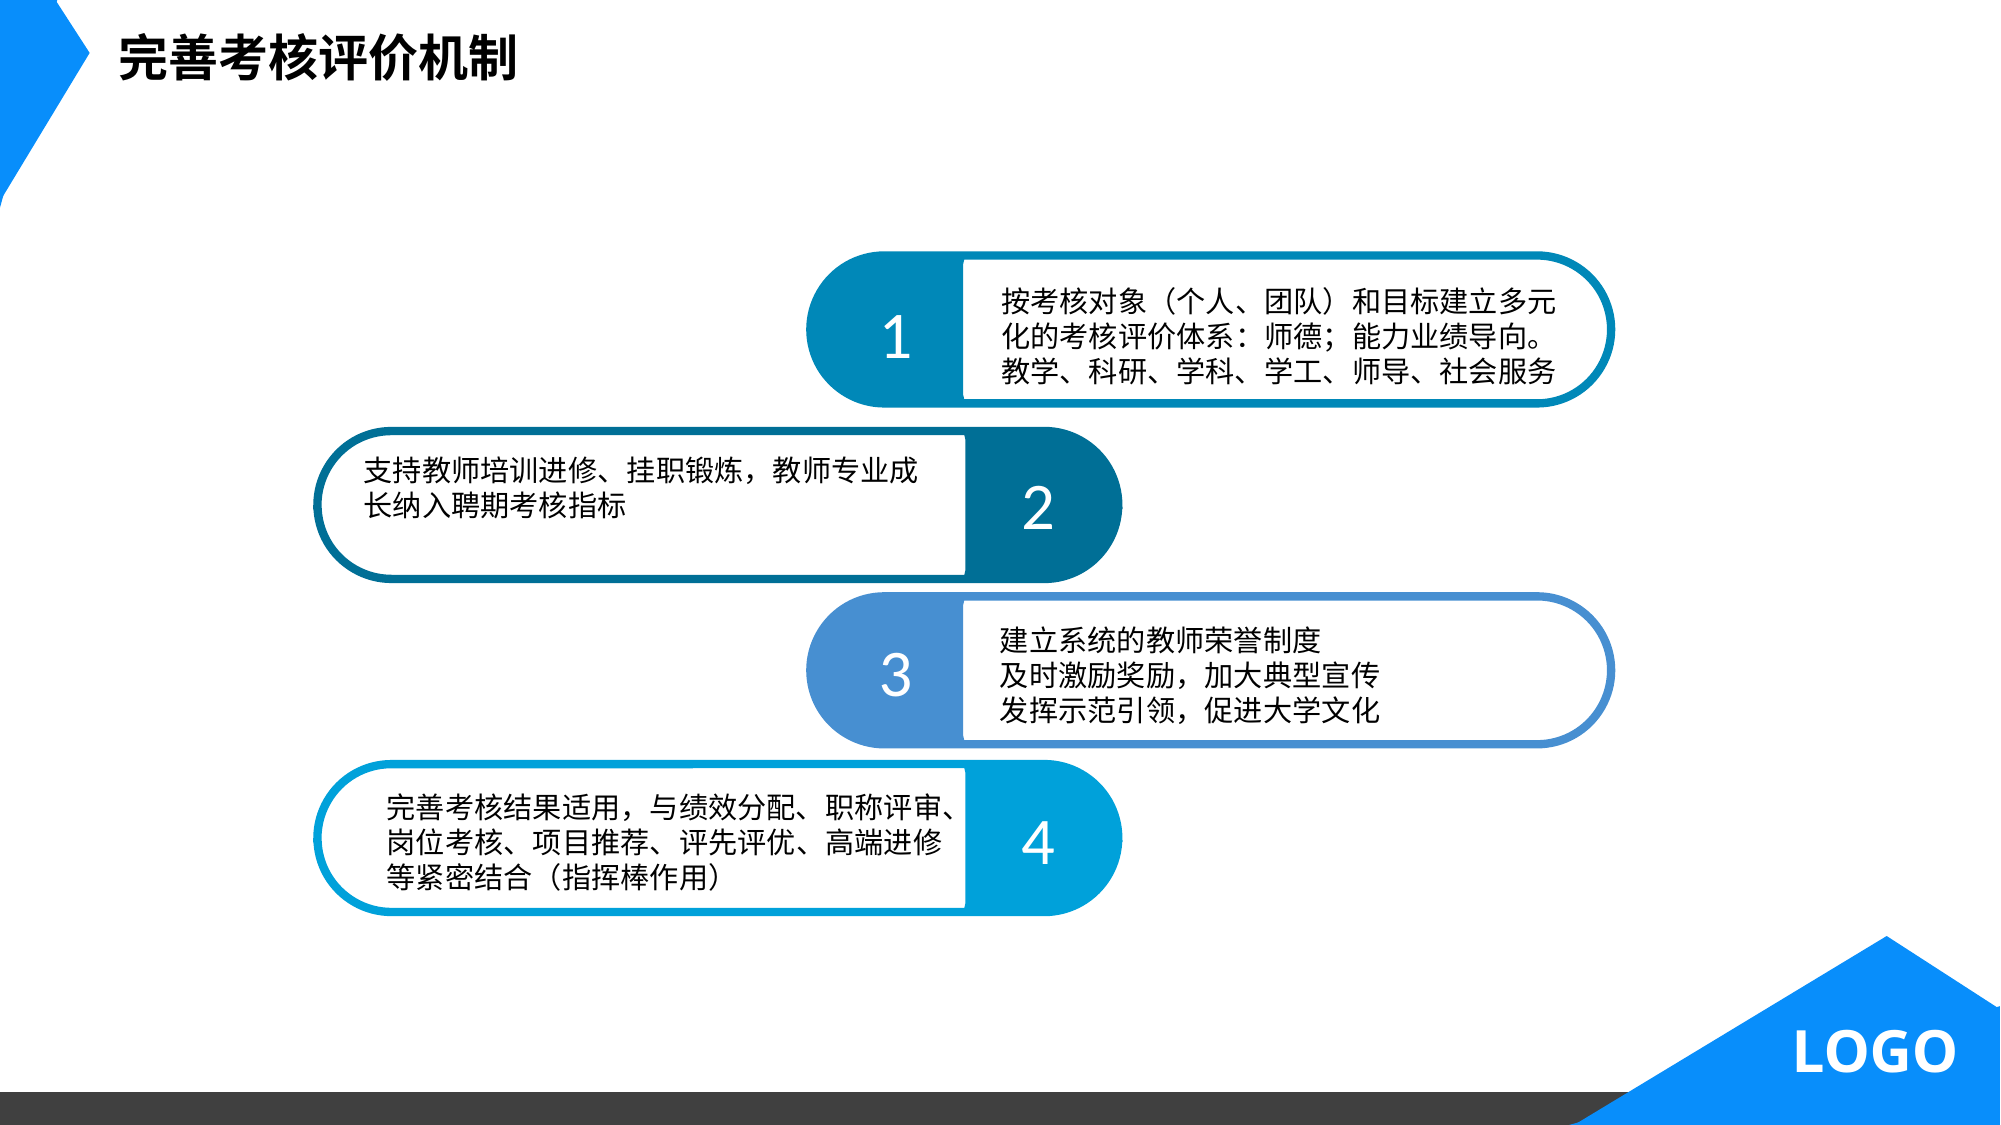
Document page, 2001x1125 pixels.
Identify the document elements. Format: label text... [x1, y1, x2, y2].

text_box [0, 70, 145, 145]
text_box [0, 1091, 1549, 1125]
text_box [810, 255, 1612, 404]
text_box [317, 764, 1119, 912]
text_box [317, 430, 1119, 579]
text_box 完善考核评价机制 [103, 19, 792, 94]
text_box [1549, 968, 2000, 1125]
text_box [810, 596, 1612, 745]
